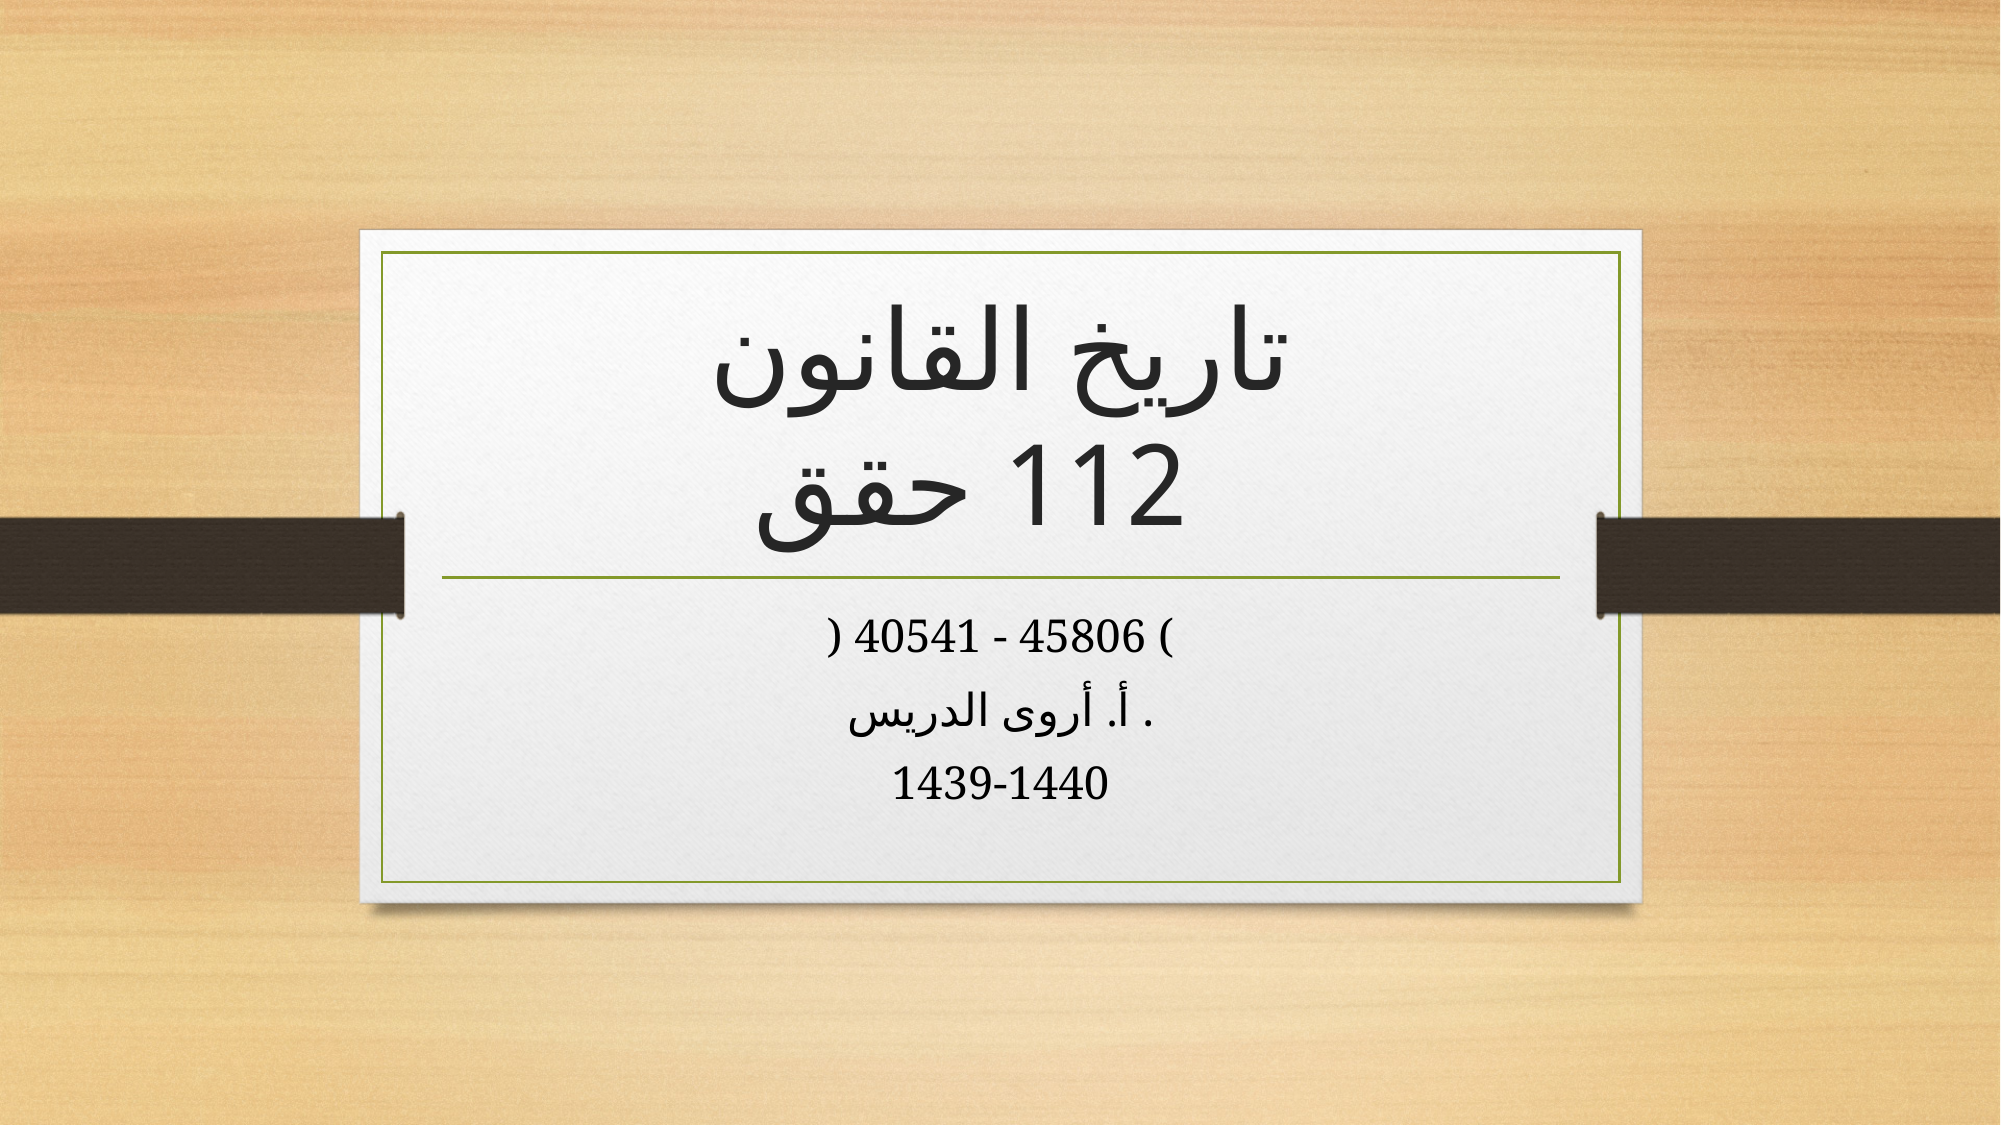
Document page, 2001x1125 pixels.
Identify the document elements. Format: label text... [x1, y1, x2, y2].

picture [0, 0, 2001, 1125]
subtitle ) 40541 - 45806 ( أ. أروى الدريس . 1439-1440 [441, 600, 1560, 817]
title تاريخ القانون 112 حقق [441, 306, 1560, 556]
